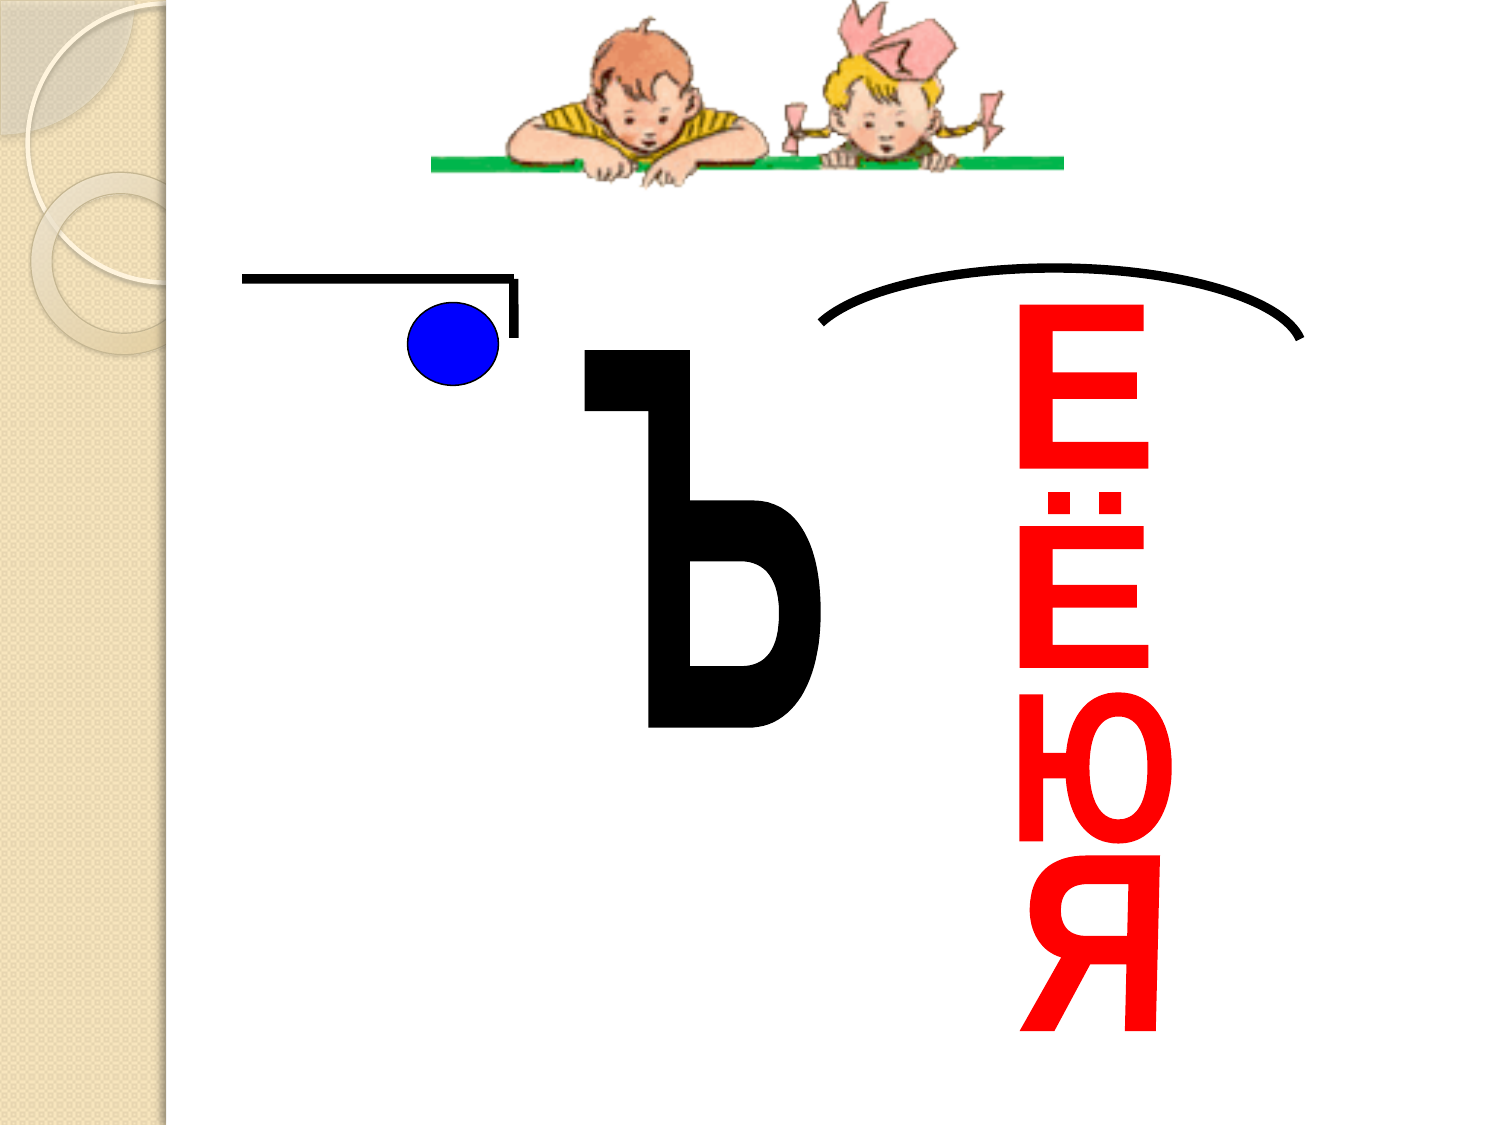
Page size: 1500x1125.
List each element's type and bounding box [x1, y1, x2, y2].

picture [430, 0, 1065, 200]
list [140, 82, 1371, 1055]
